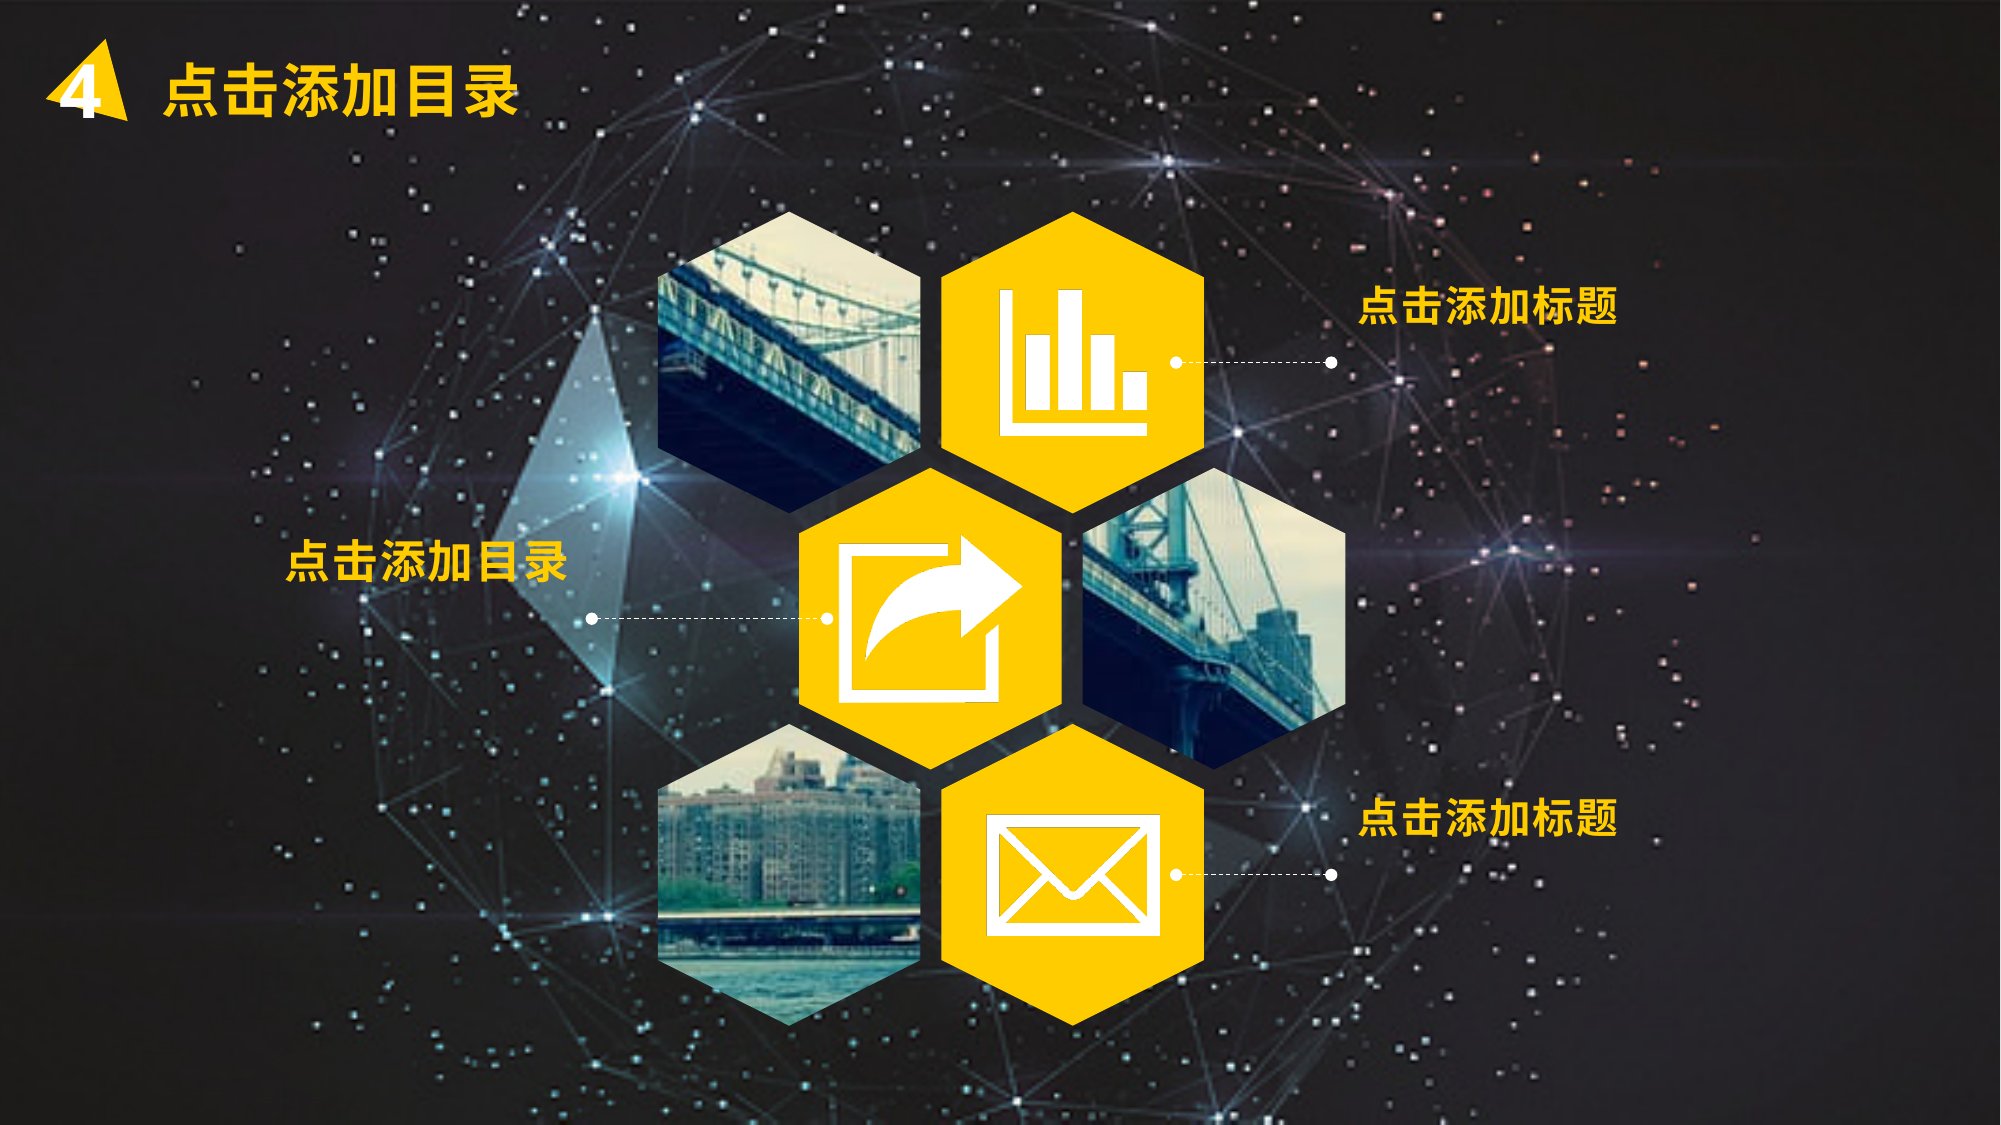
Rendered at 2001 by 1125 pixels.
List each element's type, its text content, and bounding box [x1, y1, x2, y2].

text_box 4 [44, 36, 118, 142]
text_box 点击添加标题 [1346, 784, 1806, 849]
text_box 点击添加标题 [1346, 271, 1806, 337]
text_box 点击添加目录 [269, 525, 585, 596]
text_box [118, 81, 130, 123]
picture [0, 0, 2001, 1125]
text_box 点击添加目录 [146, 46, 536, 132]
